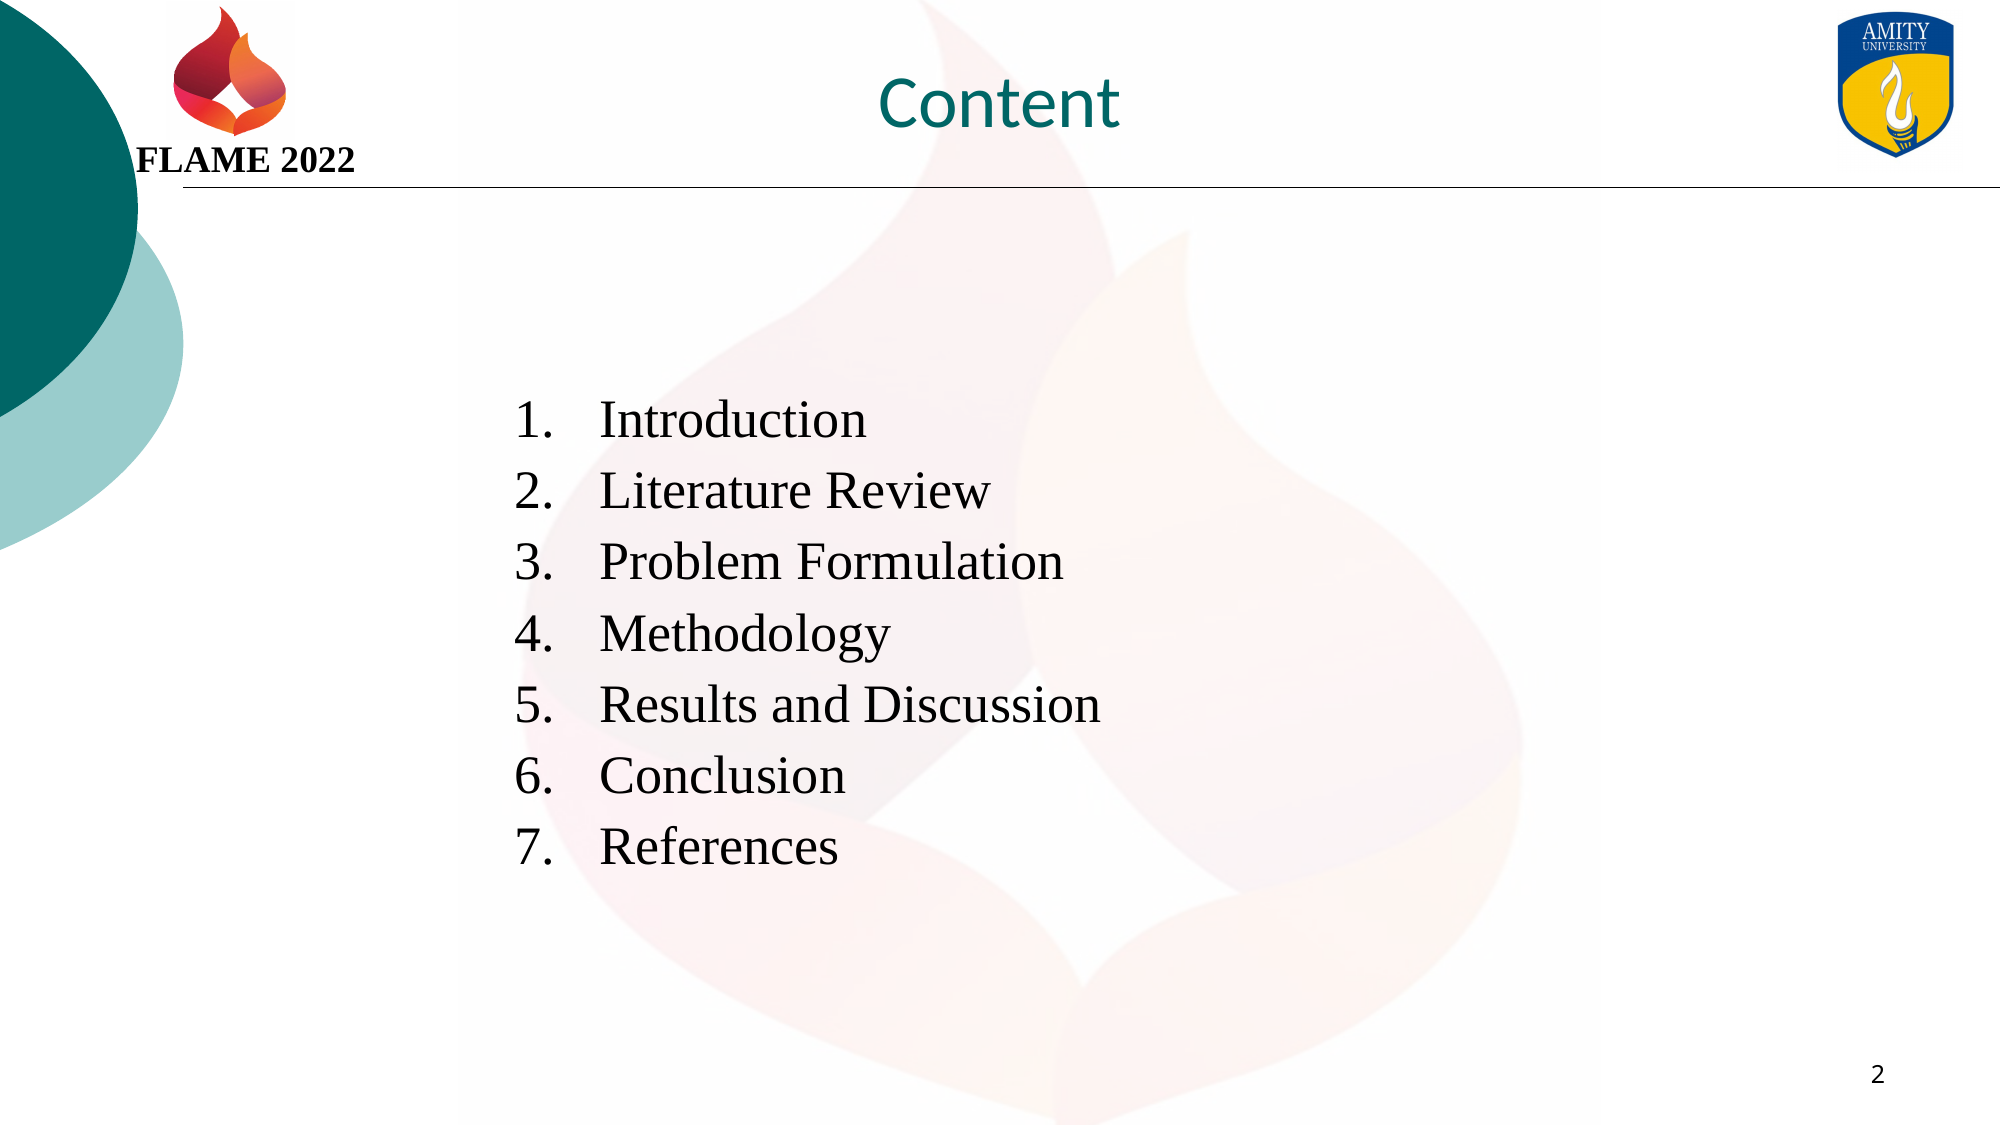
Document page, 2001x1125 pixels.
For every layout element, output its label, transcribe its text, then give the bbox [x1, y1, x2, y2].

title Content [628, 75, 1372, 150]
text_box Introduction Literature Review Problem Formulation Methodology Results and Discussion Conclusion References [500, 375, 1588, 883]
picture [1837, 9, 1963, 173]
picture [166, 1, 295, 140]
slide_number 2 [1433, 1024, 1901, 1101]
